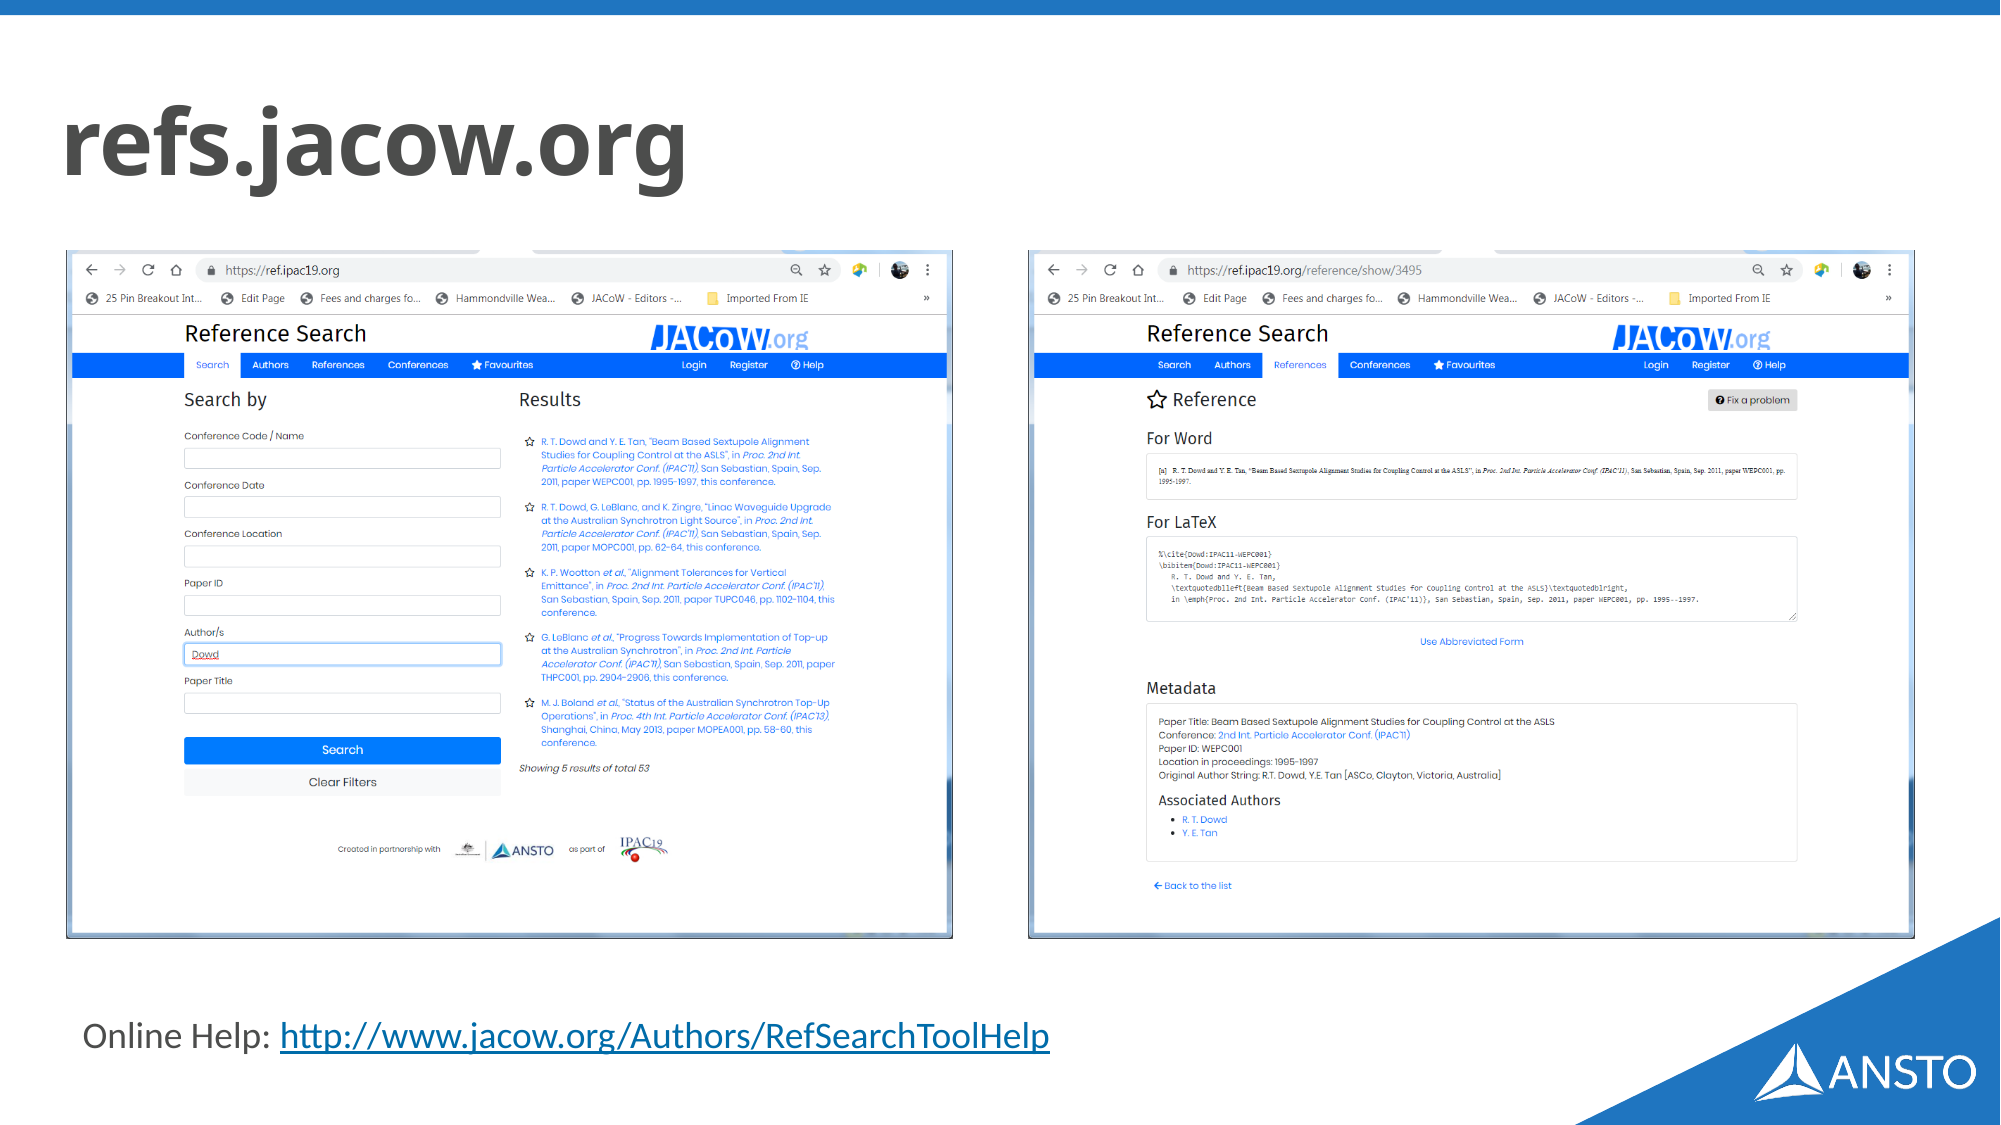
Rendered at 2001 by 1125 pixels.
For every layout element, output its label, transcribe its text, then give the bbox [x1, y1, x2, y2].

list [65, 250, 953, 940]
picture [1028, 250, 1915, 940]
title refs.jacow.org [45, 15, 1900, 203]
text_box Online Help: http://www.jacow.org/Authors/RefSearchToolHelp [67, 1003, 1066, 1064]
picture [1754, 1043, 1976, 1102]
